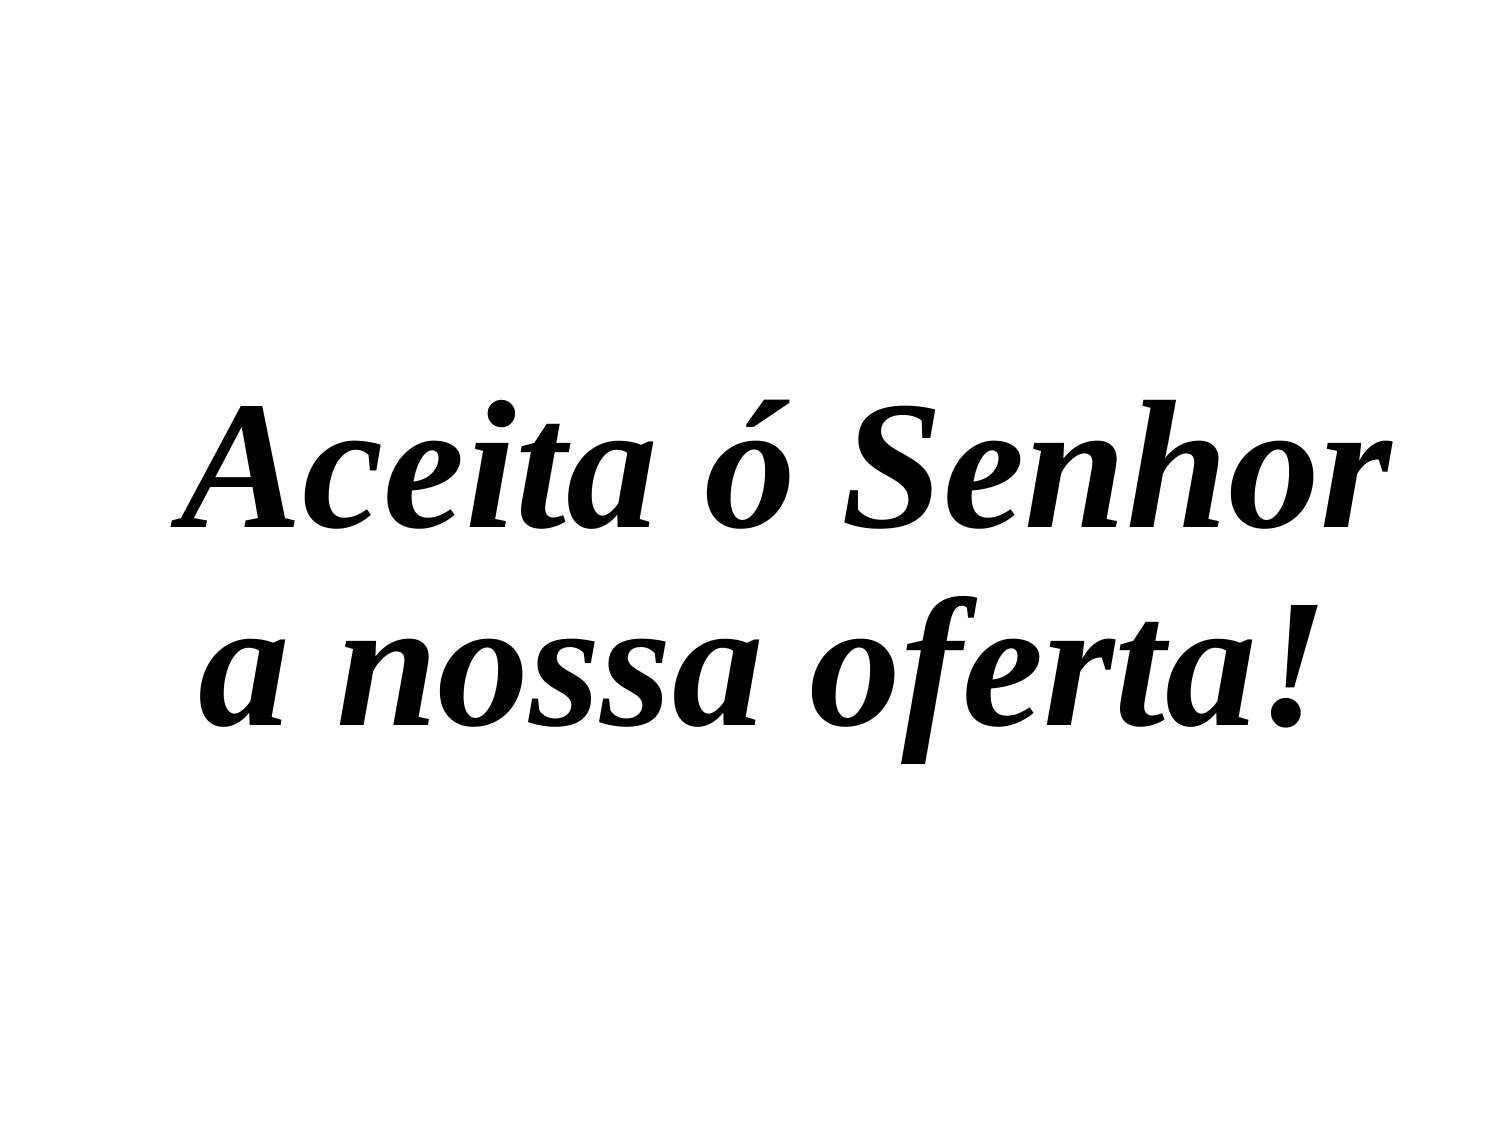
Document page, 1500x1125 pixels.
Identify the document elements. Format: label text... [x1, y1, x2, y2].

list Aceita ó Senhor a nossa oferta! [65, 59, 1462, 1076]
